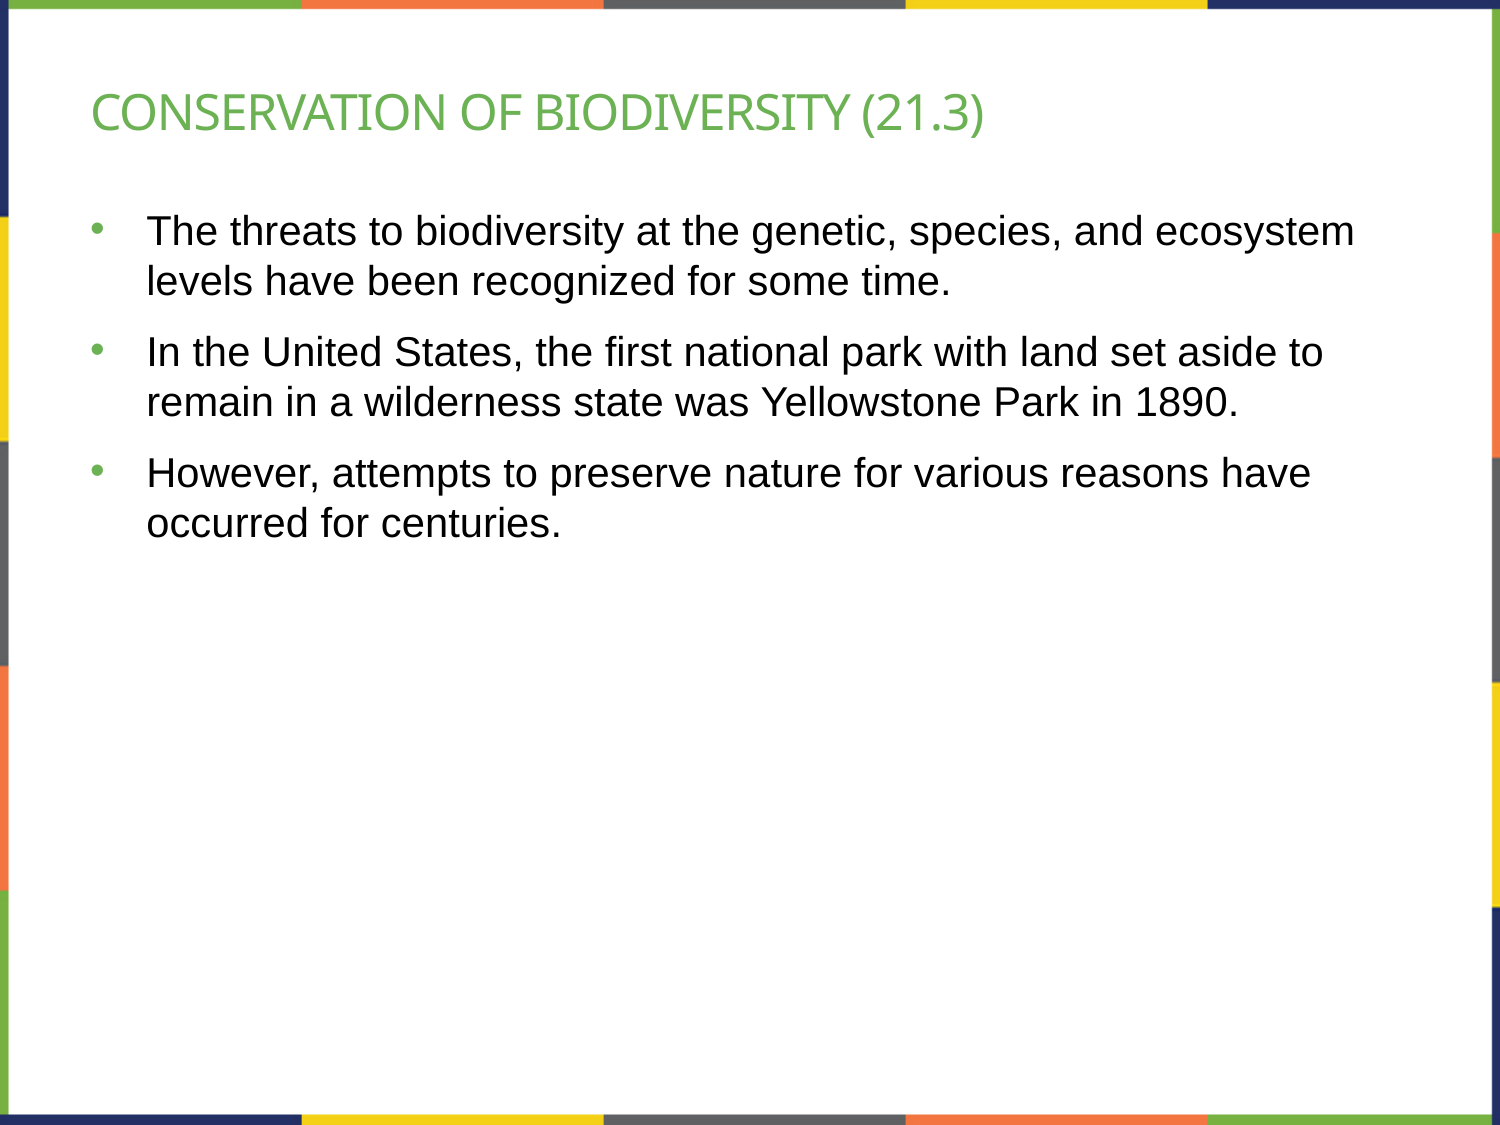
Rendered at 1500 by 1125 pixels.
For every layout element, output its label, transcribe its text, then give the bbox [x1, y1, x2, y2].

title Conservation of biodiversity (21.3) [75, 39, 1398, 148]
list The threats to biodiversity at the genetic, species, and ecosystem levels have been recognized for some time. In the United States, the first national park with land set aside to remain in a wilderness state was Yellowstone Park in 1890. However, attempts to preserve nature for various reasons have occurred for centuries. [75, 196, 1398, 986]
picture [0, 0, 1500, 1125]
